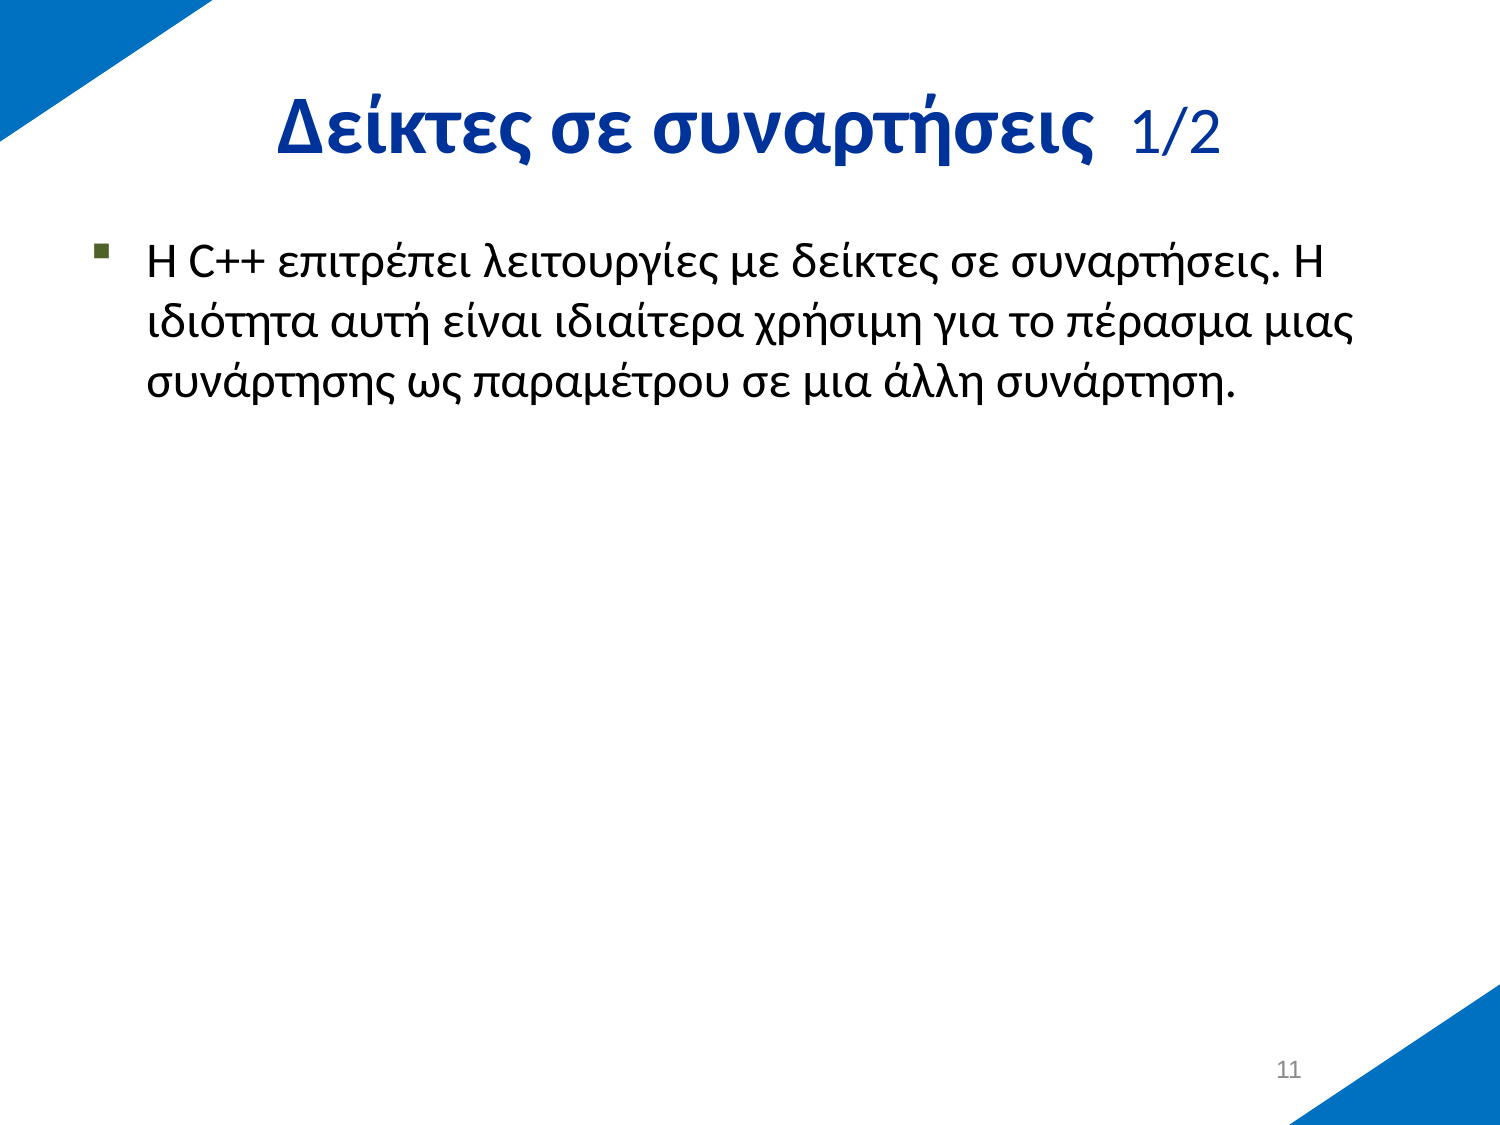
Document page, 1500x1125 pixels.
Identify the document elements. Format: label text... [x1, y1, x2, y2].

slide_number 10 [1074, 1042, 1317, 1094]
list Η C++ επιτρέπει λειτουργίες με δείκτες σε συναρτήσεις. Η ιδιότητα αυτή είναι ιδιαίτερα χρήσιμη για το πέρασμα μιας συνάρτησης ως παραμέτρου σε μια άλλη συνάρτηση. [75, 219, 1425, 1005]
title Δείκτες σε συναρτήσεις 1/2 [75, 45, 1425, 197]
